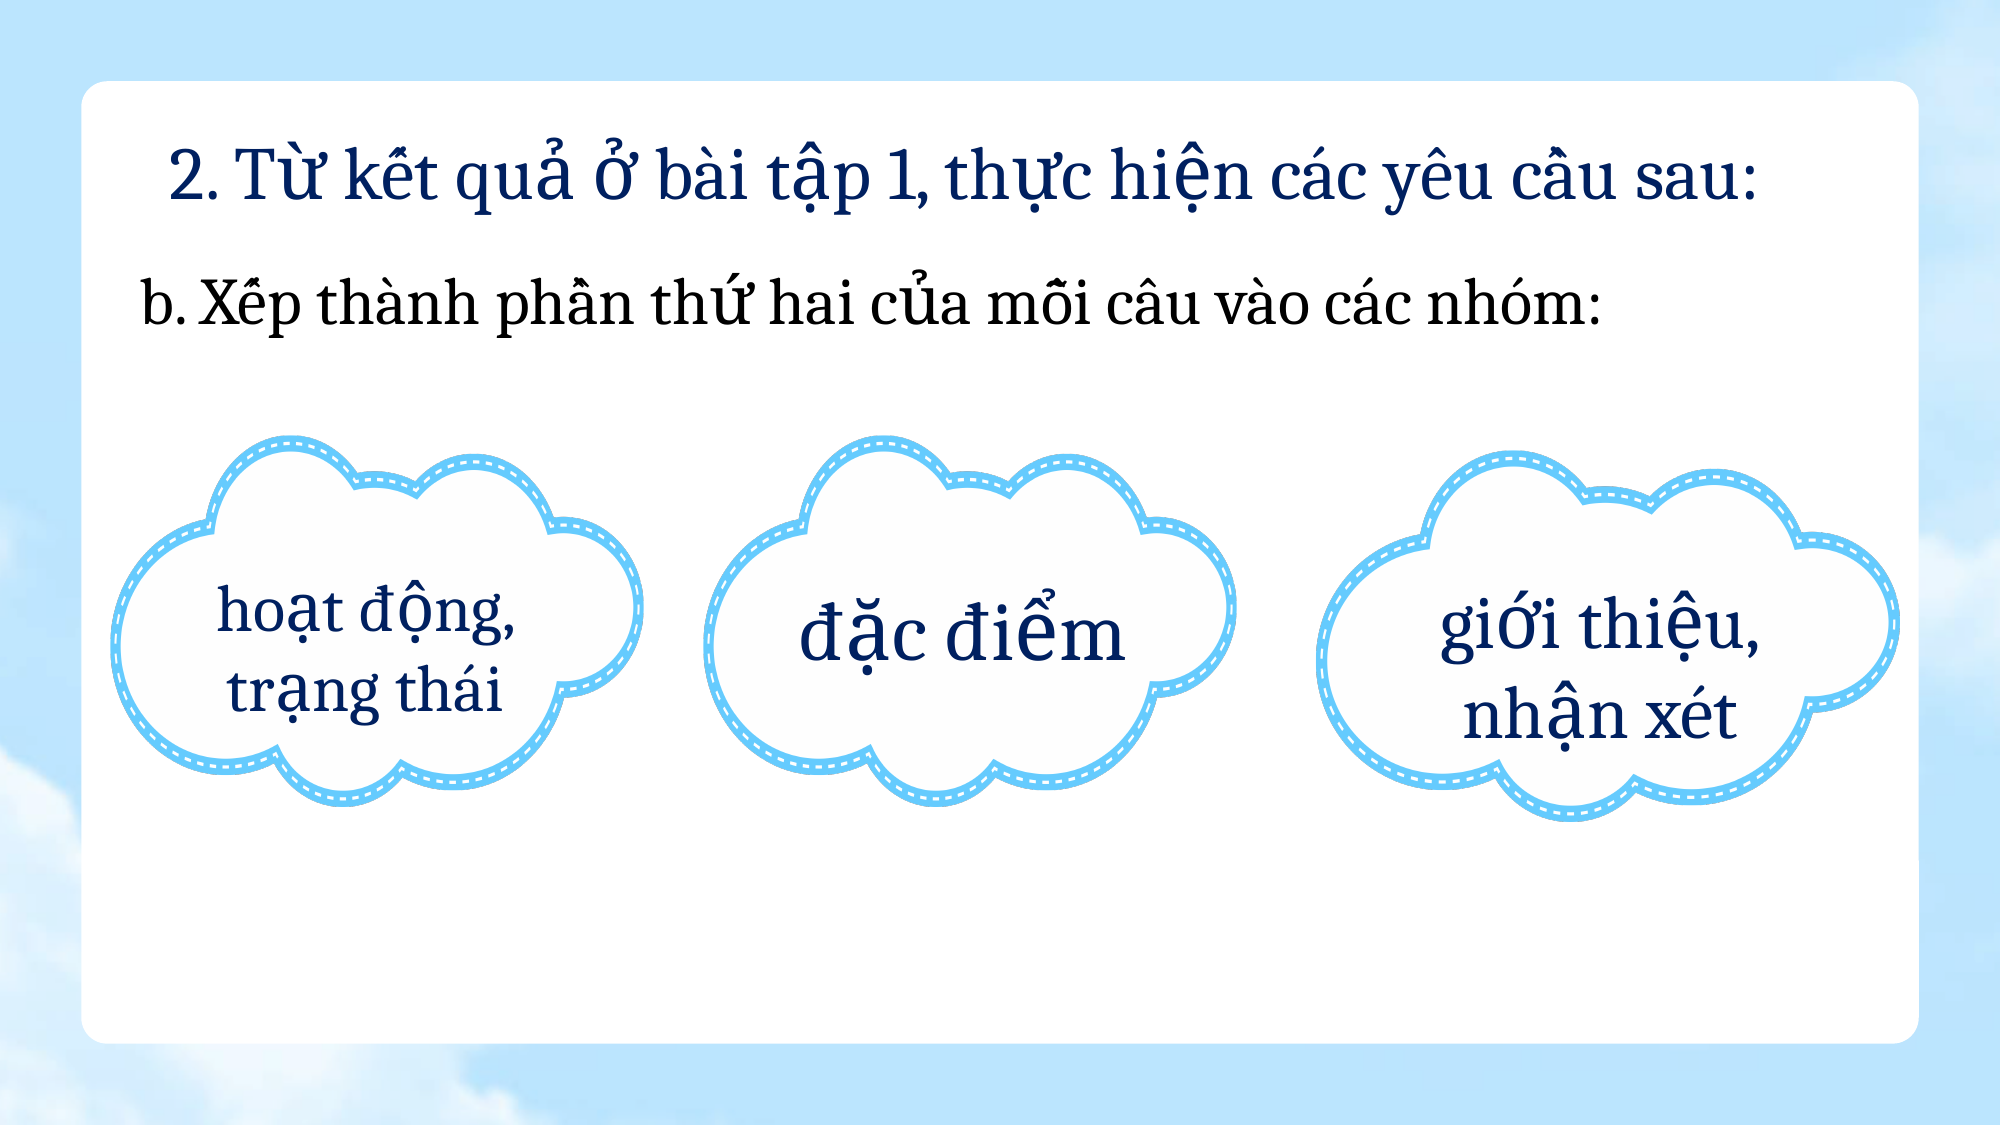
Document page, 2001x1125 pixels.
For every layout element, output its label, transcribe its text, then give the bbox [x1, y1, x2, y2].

picture [0, 0, 2000, 1125]
text_box 2. Từ kết quả ở bài tập 1, thực hiện các yêu cầu sau: [155, 98, 1841, 222]
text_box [103, 335, 651, 907]
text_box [696, 335, 1244, 907]
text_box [1308, 350, 1908, 922]
text_box b. Xếp thành phần thứ hai của mỗi câu vào các nhóm: [124, 251, 1741, 346]
